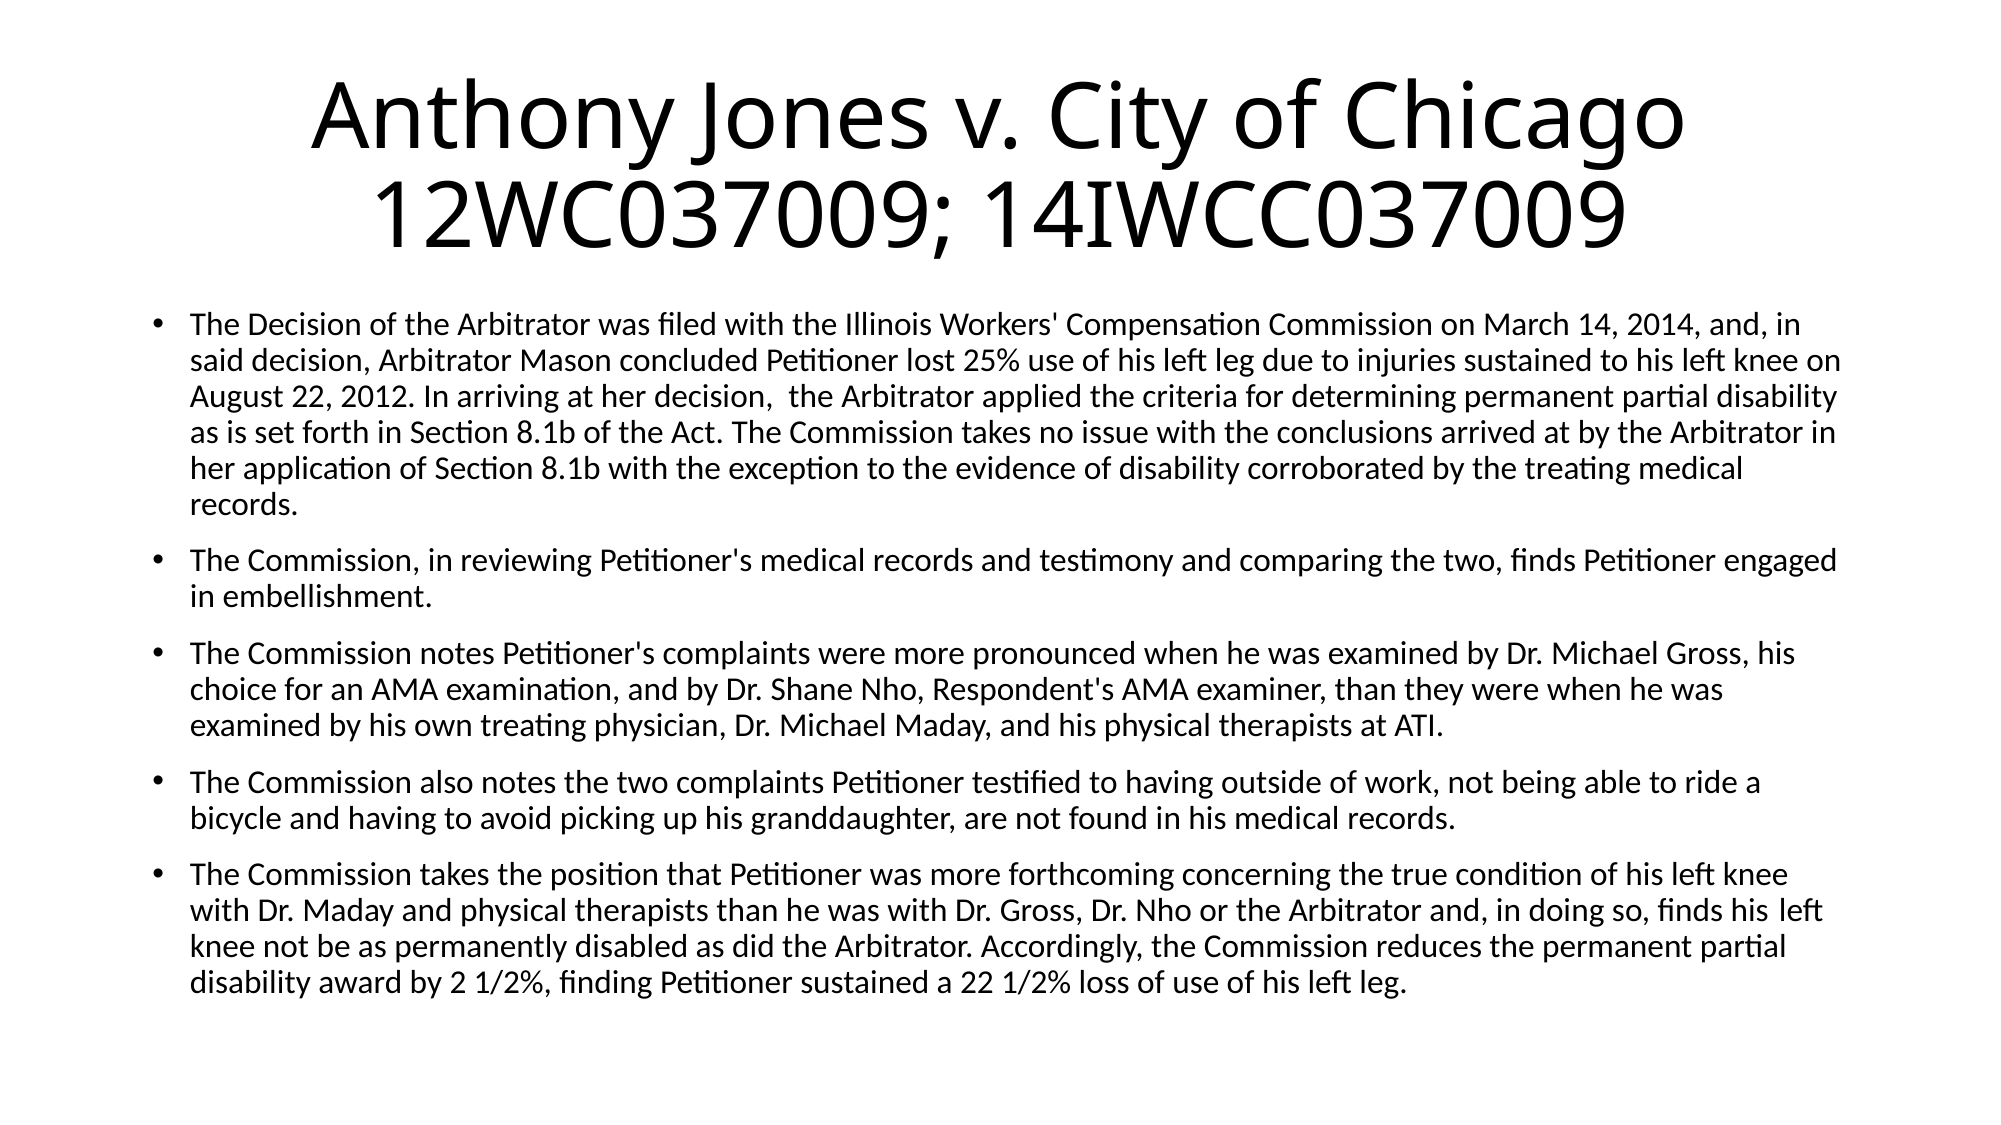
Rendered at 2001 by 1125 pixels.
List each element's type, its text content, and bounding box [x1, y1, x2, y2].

title Anthony Jones v. City of Chicago 12WC037009; 14IWCC037009 [137, 59, 1863, 278]
list The Decision of the Arbitrator was filed with the Illinois Workers' Compensation Commission on March 14, 2014, and, in said decision, Arbitrator Mason concluded Petitioner lost 25% use of his left leg due to injuries sustained to his left knee on August 22, 2012. In arriving at her decision, the Arbitrator applied the criteria for determining permanent partial disability as is set forth in Section 8.1b of the Act. The Commission takes no issue with the conclusions arrived at by the Arbitrator in her application of Section 8.1b with the exception to the evidence of disability corroborated by the treating medical records. The Commission, in reviewing Petitioner's medical records and testimony and comparing the two, finds Petitioner engaged in embellishment. The Commission notes Petitioner's complaints were more pronounced when he was examined by Dr. Michael Gross, his choice for an AMA examination, and by Dr. Shane Nho, Respondent's AMA examiner, than they were when he was examined by his own treating physician, Dr. Michael Maday, and his physical therapists at ATI. The Commission also notes the two complaints Petitioner testified to having outside of work, not being able to ride a bicycle and having to avoid picking up his granddaughter, are not found in his medical records. The Commission takes the position that Petitioner was more forthcoming concerning the true condition of his left knee with Dr. Maday and physical therapists than he was with Dr. Gross, Dr. Nho or the Arbitrator and, in doing so, finds his left knee not be as permanently disabled as did the Arbitrator. Accordingly, the Commission reduces the permanent partial disability award by 2 1/2%, finding Petitioner sustained a 22 1/2% loss of use of his left leg. [137, 299, 1863, 1014]
